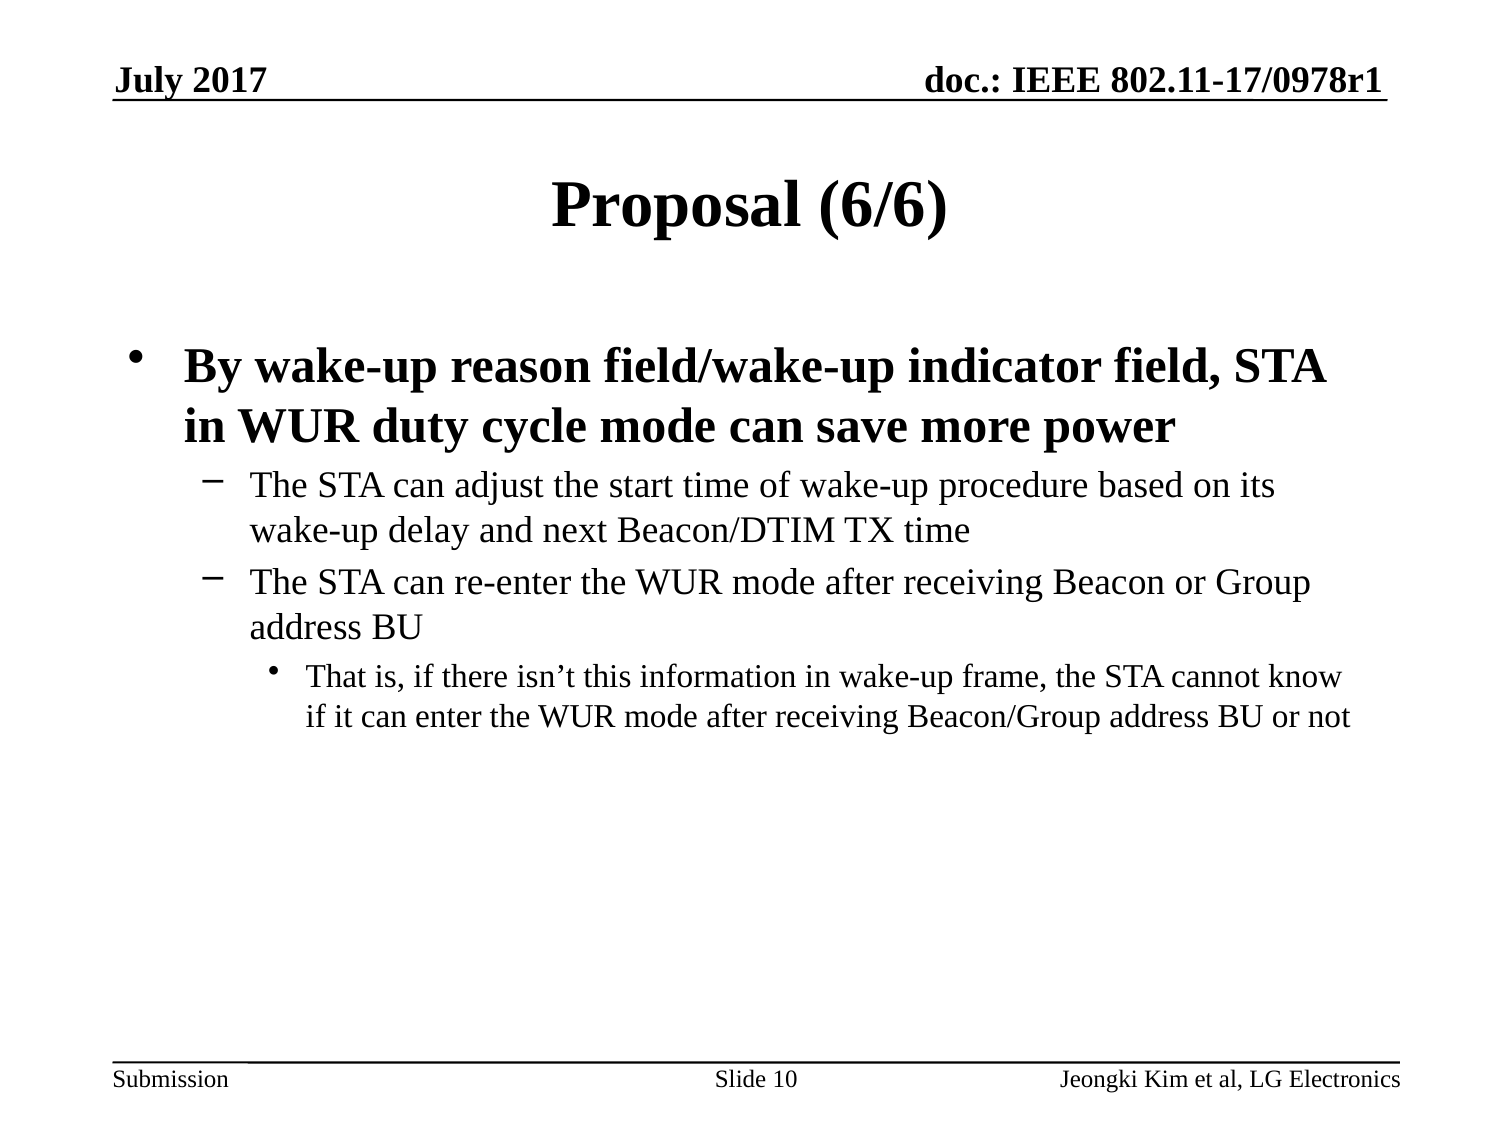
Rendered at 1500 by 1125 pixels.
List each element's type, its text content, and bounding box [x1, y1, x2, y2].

footer Jeongki Kim et al, LG Electronics [1055, 1061, 1402, 1093]
list By wake-up reason field/wake-up indicator field, STA in WUR duty cycle mode can save more power The STA can adjust the start time of wake-up procedure based on its wake-up delay and next Beacon/DTIM TX time The STA can re-enter the WUR mode after receiving Beacon or Group address BU That is, if there isn’t this information in wake-up frame, the STA cannot know if it can enter the WUR mode after receiving Beacon/Group address BU or not [112, 324, 1388, 1001]
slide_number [114, 54, 270, 101]
slide_number Slide 10 [712, 1061, 800, 1093]
title Proposal (6/6) [112, 112, 1388, 288]
